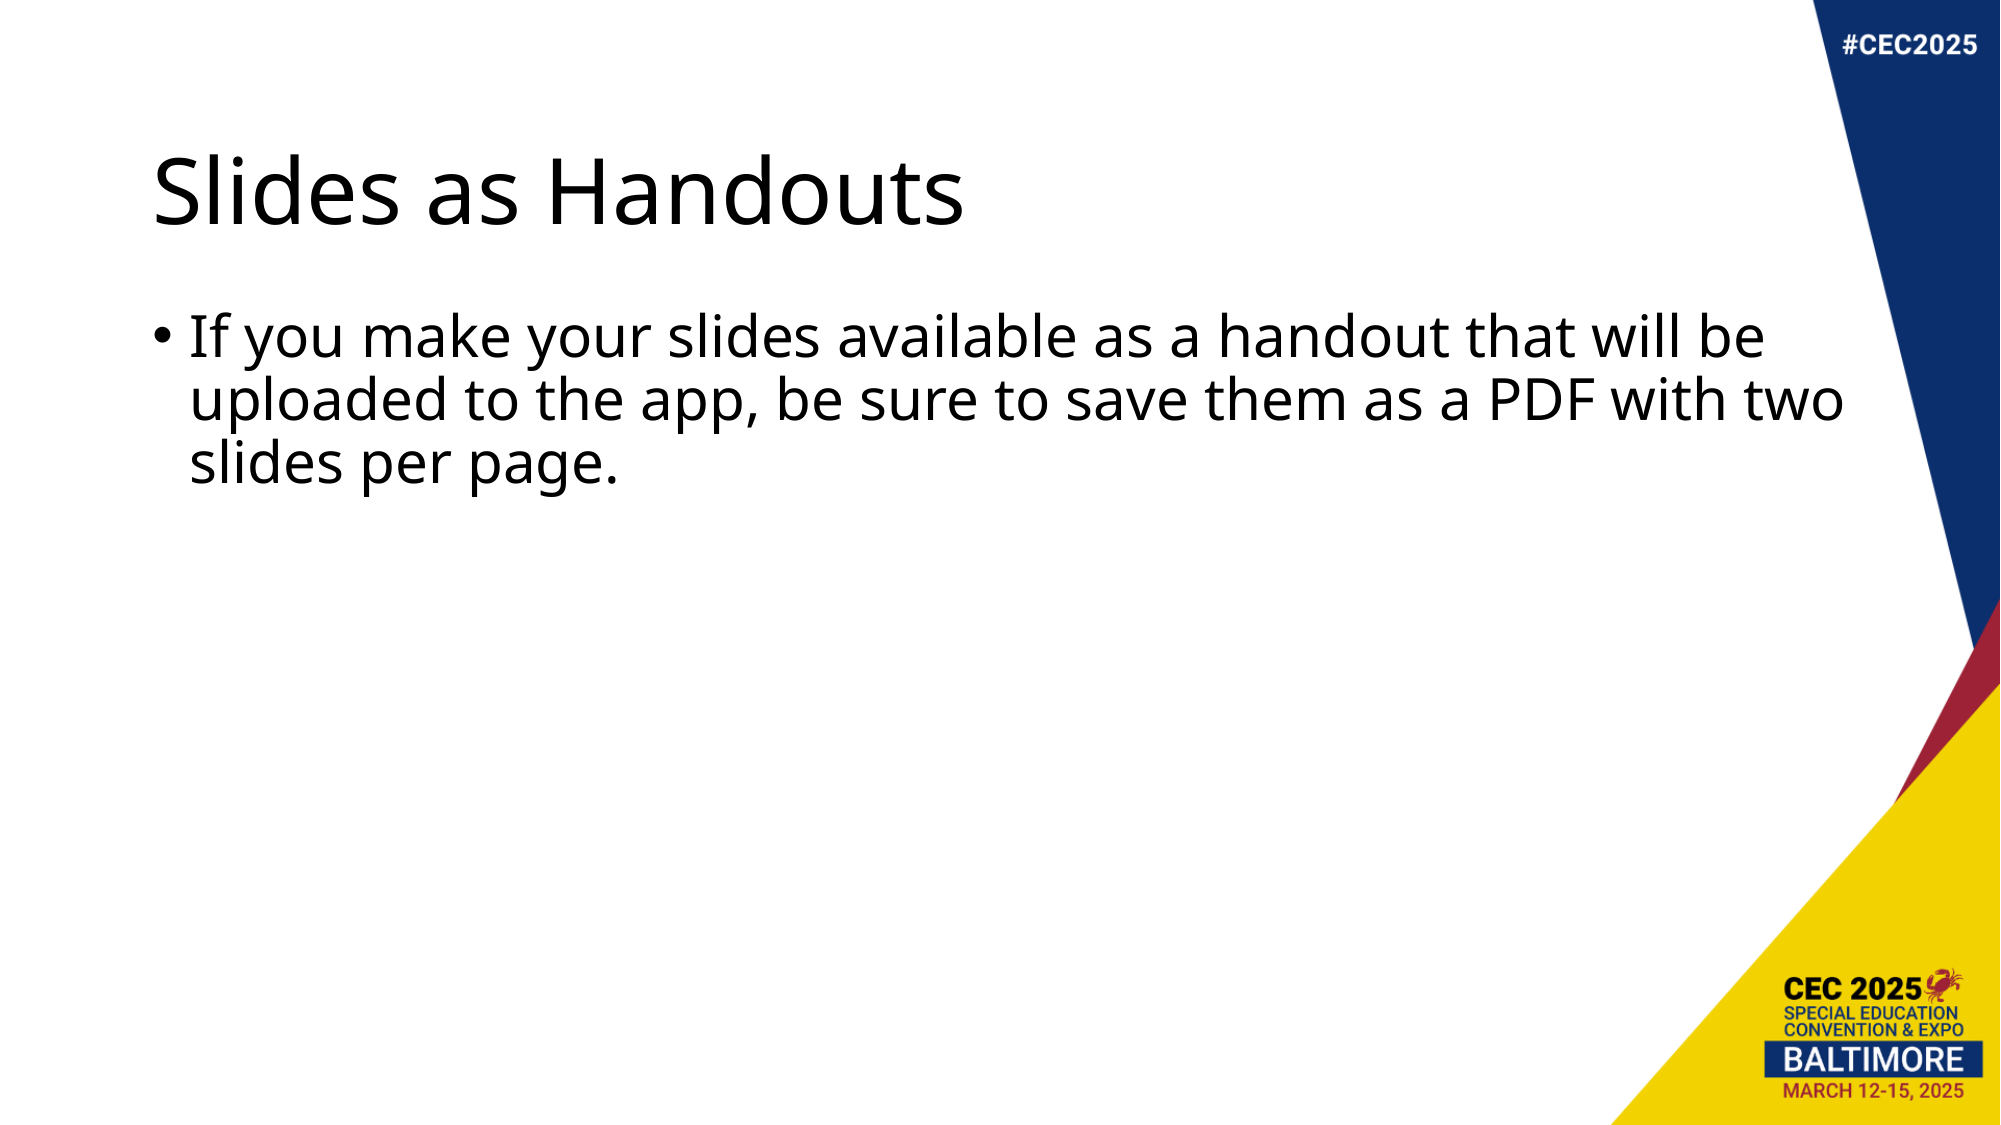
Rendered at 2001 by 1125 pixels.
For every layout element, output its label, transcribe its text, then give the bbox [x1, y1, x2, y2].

list If you make your slides available as a handout that will be uploaded to the app, be sure to save them as a PDF with two slides per page. [137, 299, 1863, 997]
title Slides as Handouts [137, 111, 1863, 278]
picture [0, 0, 2000, 1125]
